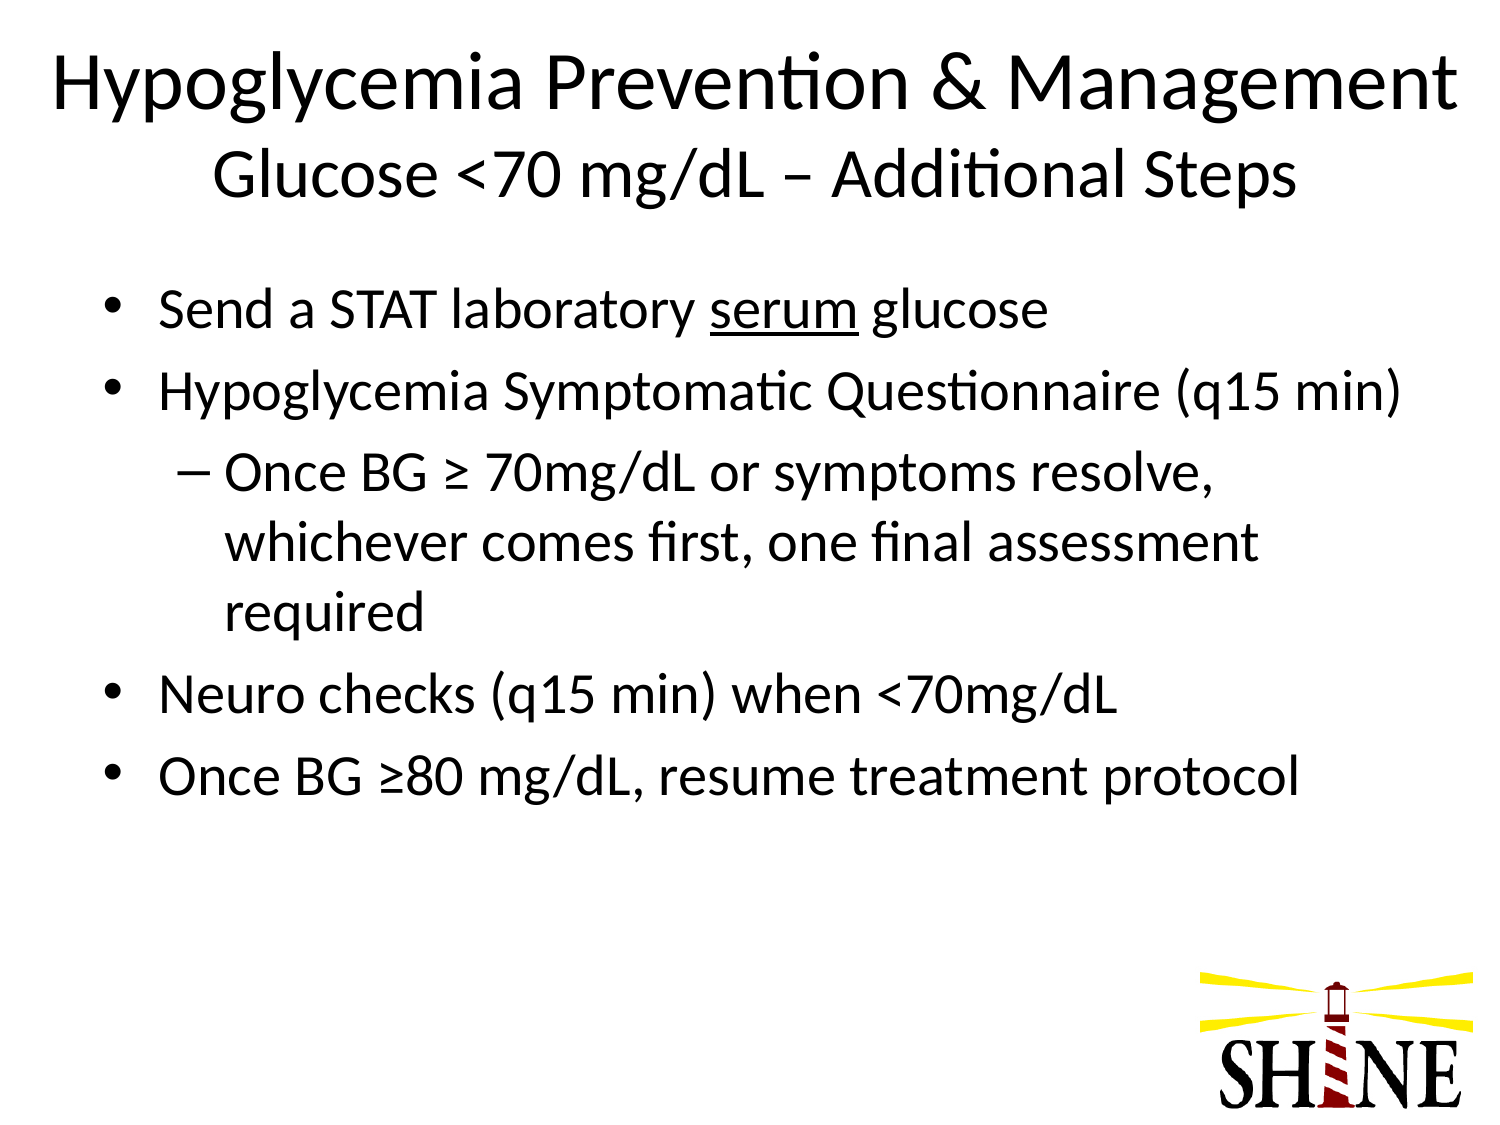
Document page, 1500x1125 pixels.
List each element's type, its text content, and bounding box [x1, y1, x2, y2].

title Hypoglycemia Prevention & Management Glucose <70 mg/dL – Additional Steps [24, 24, 1488, 213]
picture [1174, 951, 1500, 1125]
list Send a STAT laboratory serum glucose Hypoglycemia Symptomatic Questionnaire (q15 min) Once BG ≥ 70mg/dL or symptoms resolve, whichever comes first, one final assessment required Neuro checks (q15 min) when <70mg/dL Once BG ≥80 mg/dL, resume treatment protocol [87, 262, 1463, 1039]
